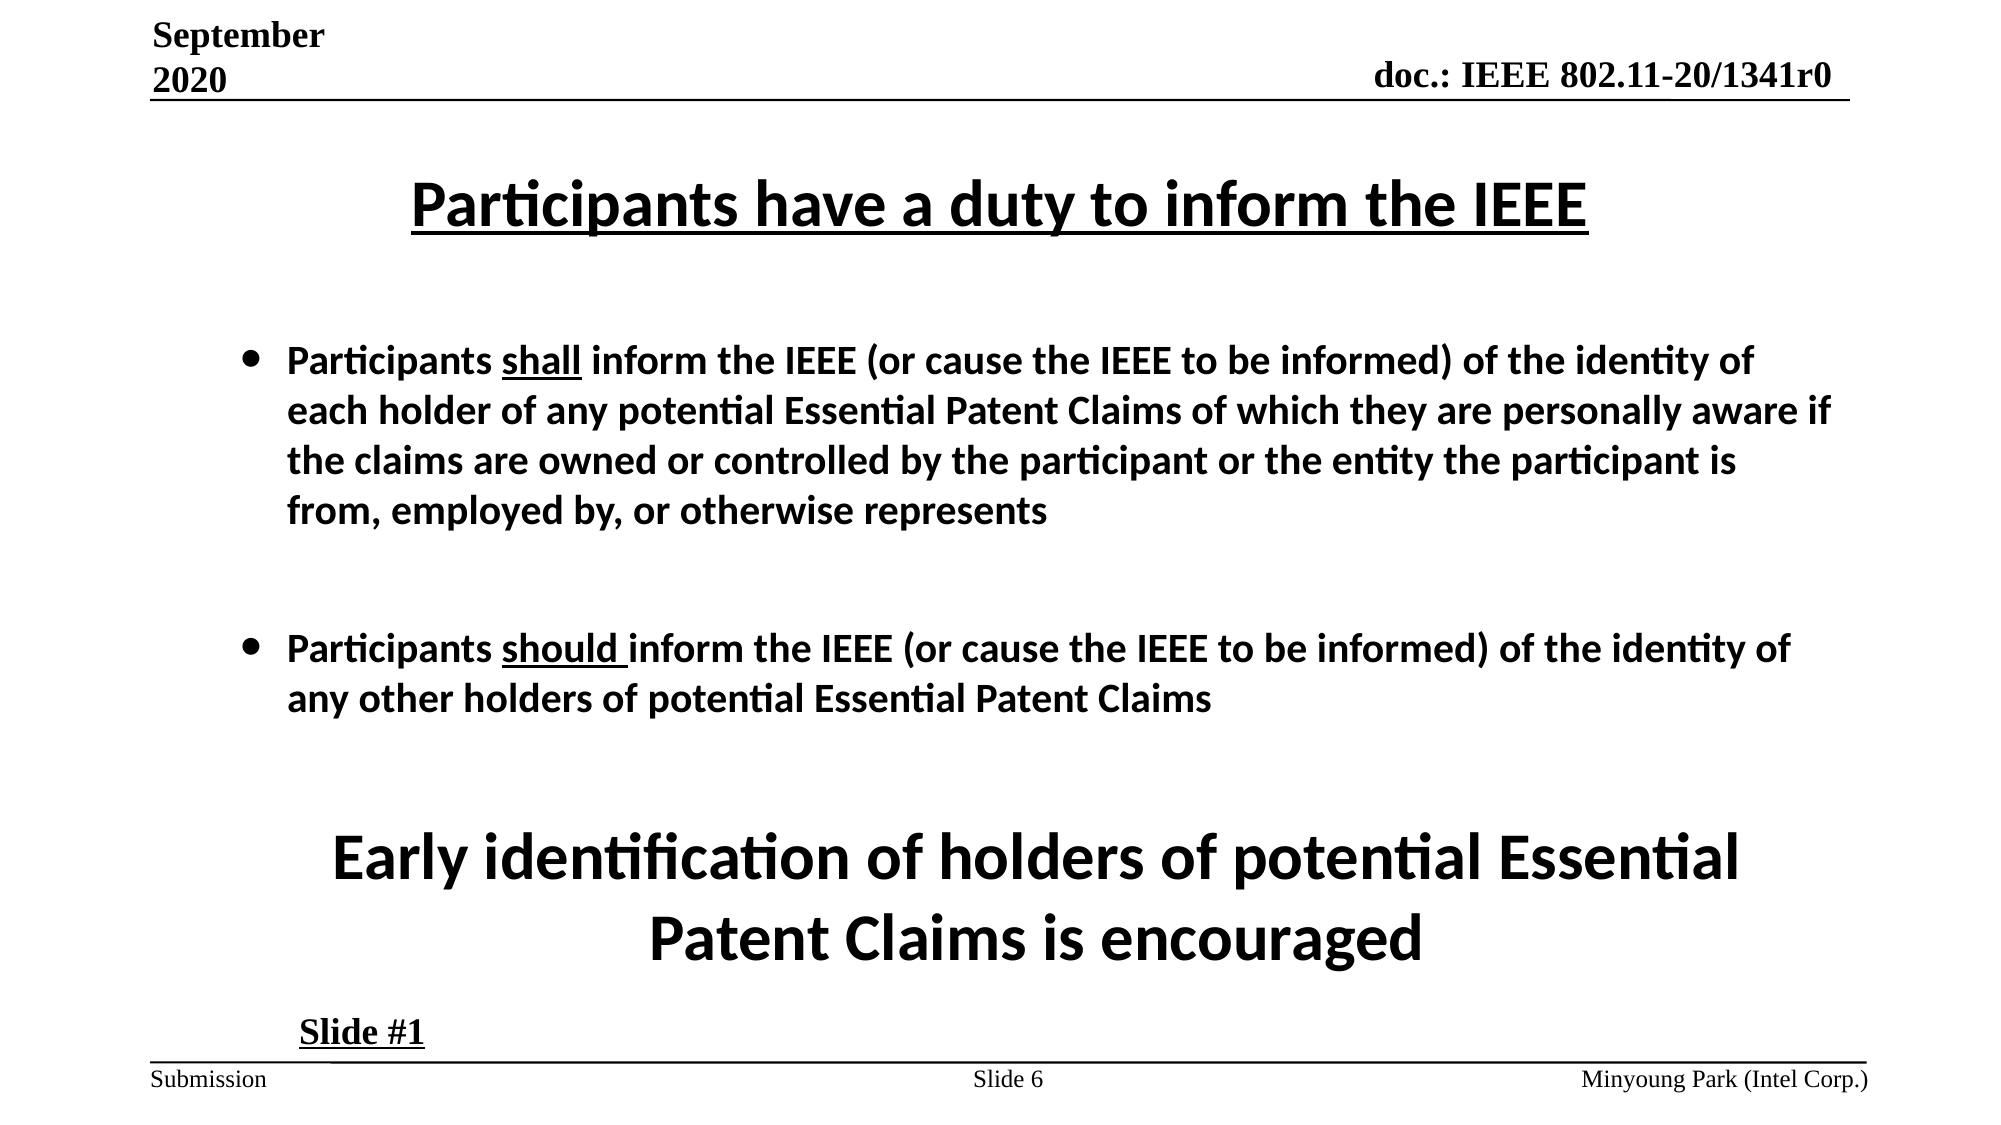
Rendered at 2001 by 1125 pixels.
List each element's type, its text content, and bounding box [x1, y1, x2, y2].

title Participants have a duty to inform the IEEE [150, 112, 1850, 288]
footer Minyoung Park (Intel Corp.) [1266, 1061, 1869, 1093]
list Participants shall inform the IEEE (or cause the IEEE to be informed) of the identity of each holder of any potential Essential Patent Claims of which they are personally aware if the claims are owned or controlled by the participant or the entity the participant is from, employed by, or otherwise represents Participants should inform the IEEE (or cause the IEEE to be informed) of the identity of any other holders of potential Essential Patent Claims Early identification of holders of potential Essential Patent Claims is encouraged [150, 324, 1850, 1000]
slide_number Slide 6 [966, 1061, 1051, 1093]
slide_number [152, 54, 347, 101]
text_box Slide #1 [284, 999, 441, 1060]
